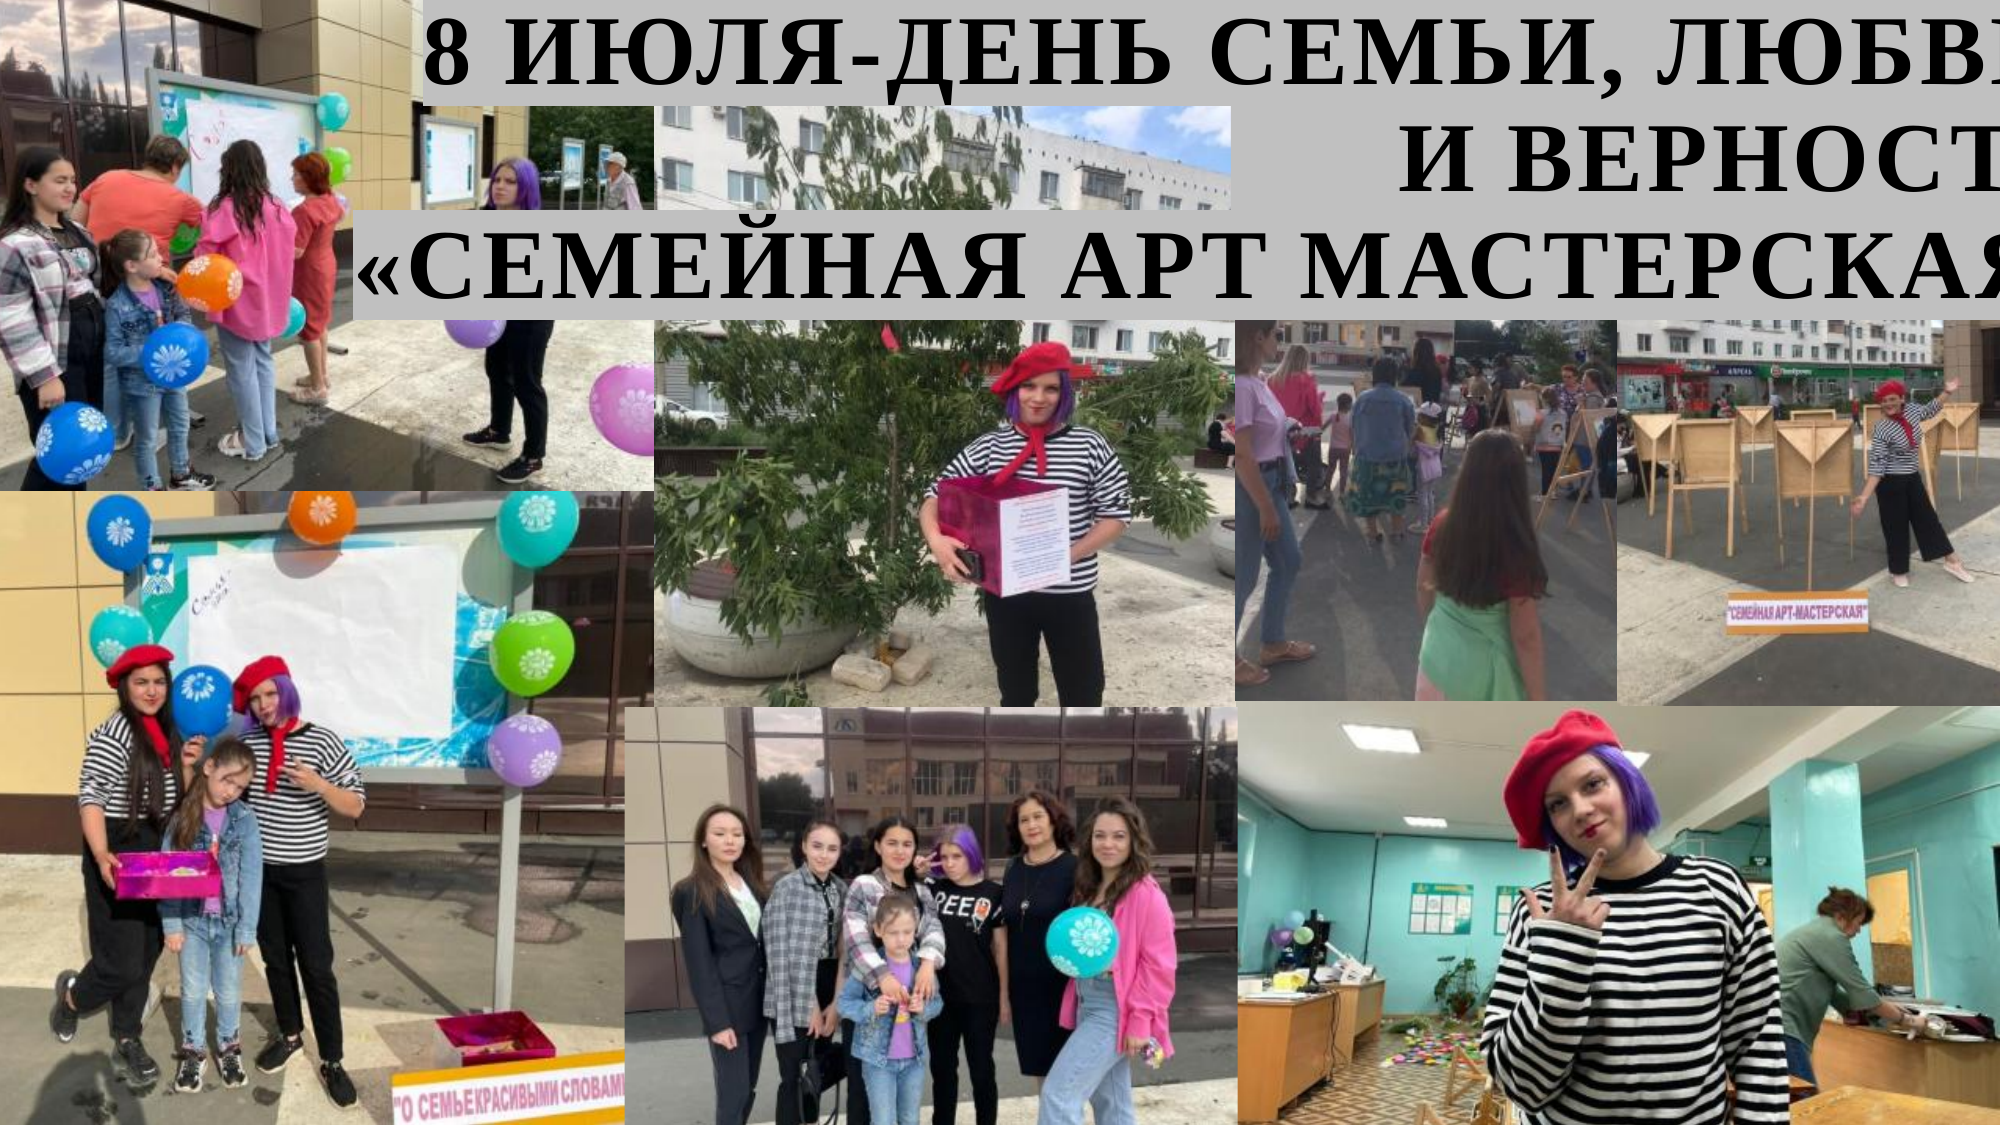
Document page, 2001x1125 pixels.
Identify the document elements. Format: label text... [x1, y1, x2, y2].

title 8 июля-День семьи, любви и верности «Семейная Арт мастерская» [654, 0, 2000, 119]
picture [0, 0, 2000, 1125]
